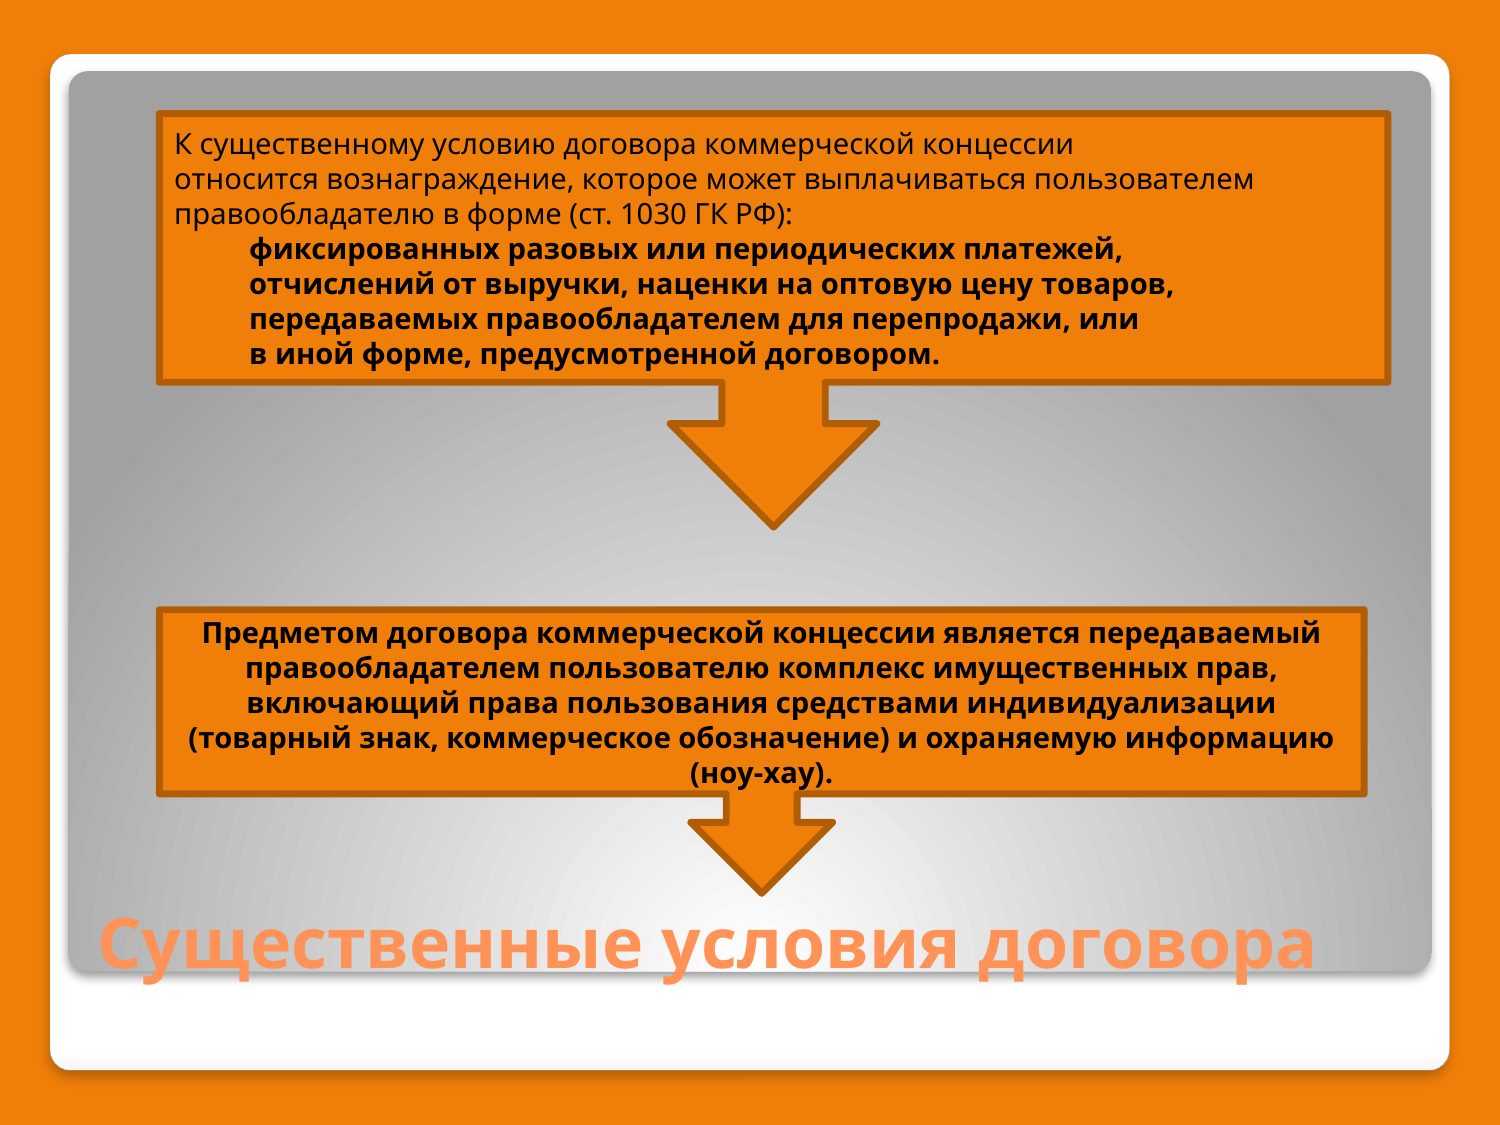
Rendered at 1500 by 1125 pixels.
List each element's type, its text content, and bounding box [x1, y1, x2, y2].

text_box К существенному условию договора коммерческой концессии относится вознаграждение, которое может выплачиваться пользователем правообладателю в форме (ст. 1030 ГК РФ): фиксированных разовых или периодических платежей, отчислений от выручки, наценки на оптовую цену товаров, передаваемых правообладателем для перепродажи, или в иной форме, предусмотренной договором. [155, 110, 1392, 531]
title Существенные условия договора [82, 817, 1425, 990]
text_box Предметом договора коммерческой концессии является передаваемый правообладателем пользователю комплекс имущественных прав, включающий права пользования средствами индивидуализации (товарный знак, коммерческое обозначение) и охраняемую информацию (ноу-хау). [155, 606, 1368, 897]
